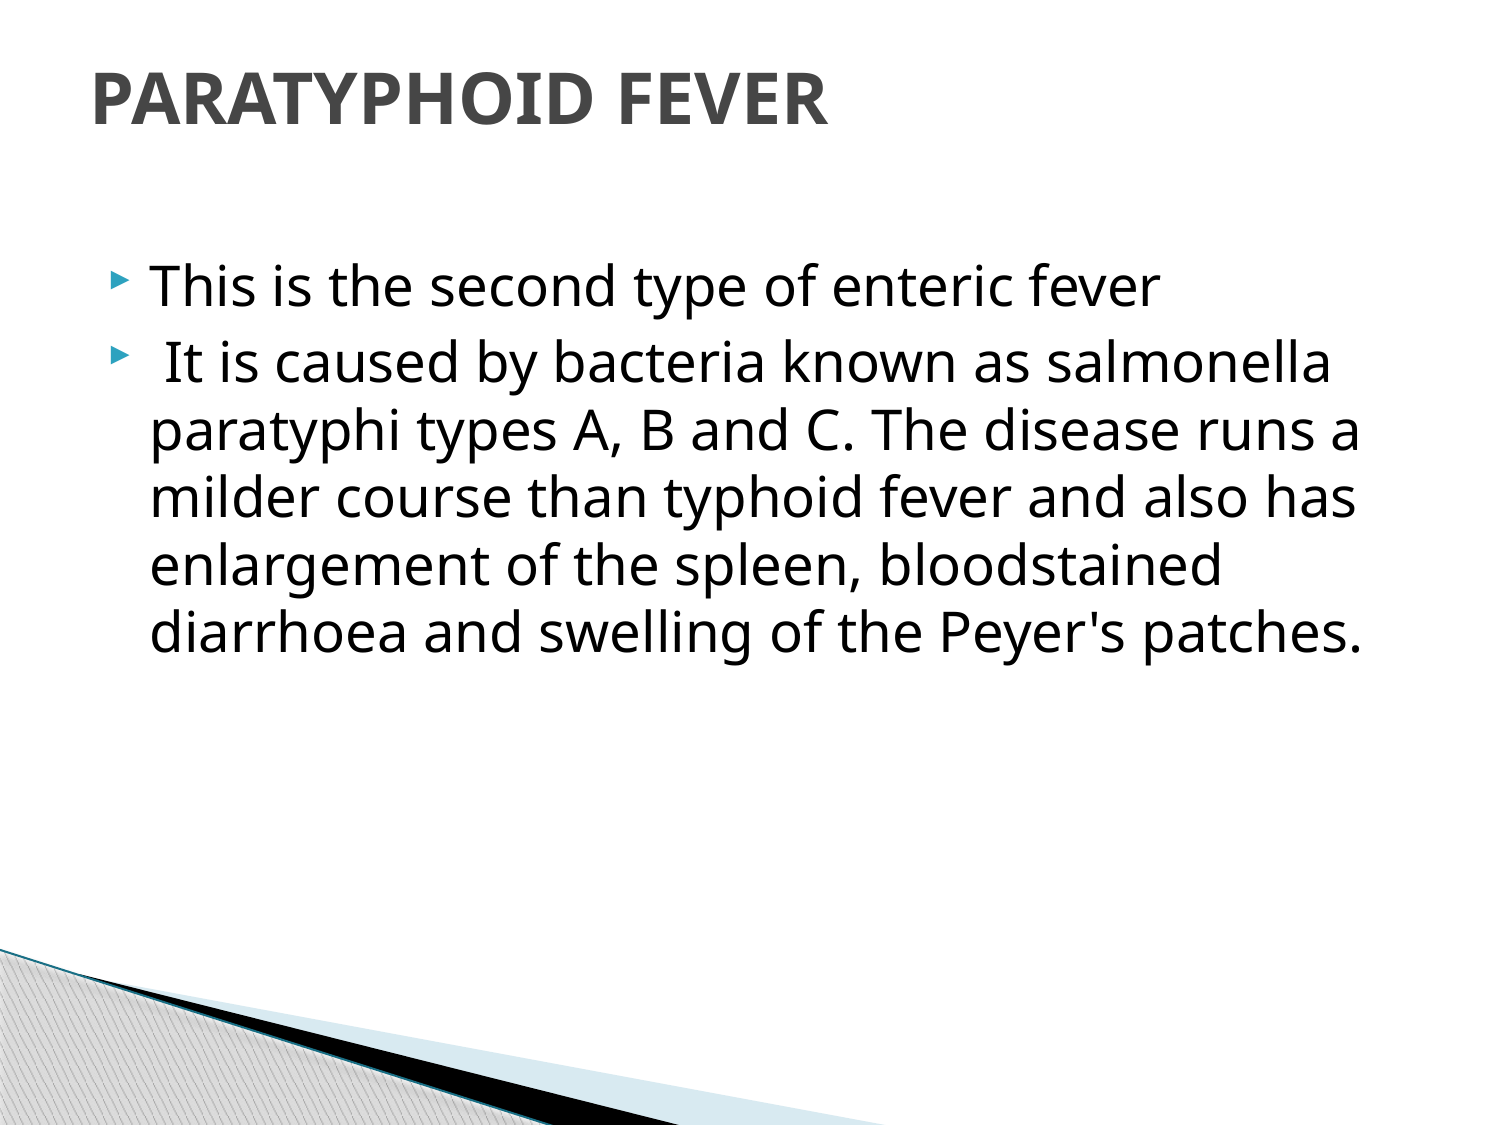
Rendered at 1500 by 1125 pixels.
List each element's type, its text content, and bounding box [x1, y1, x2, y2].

title PARATYPHOID FEVER [75, 45, 1425, 233]
list This is the second type of enteric fever It is caused by bacteria known as salmonella paratyphi types A, B and C. The disease runs a milder course than typhoid fever and also has enlargement of the spleen, bloodstained diarrhoea and swelling of the Peyer's patches. [75, 243, 1425, 986]
